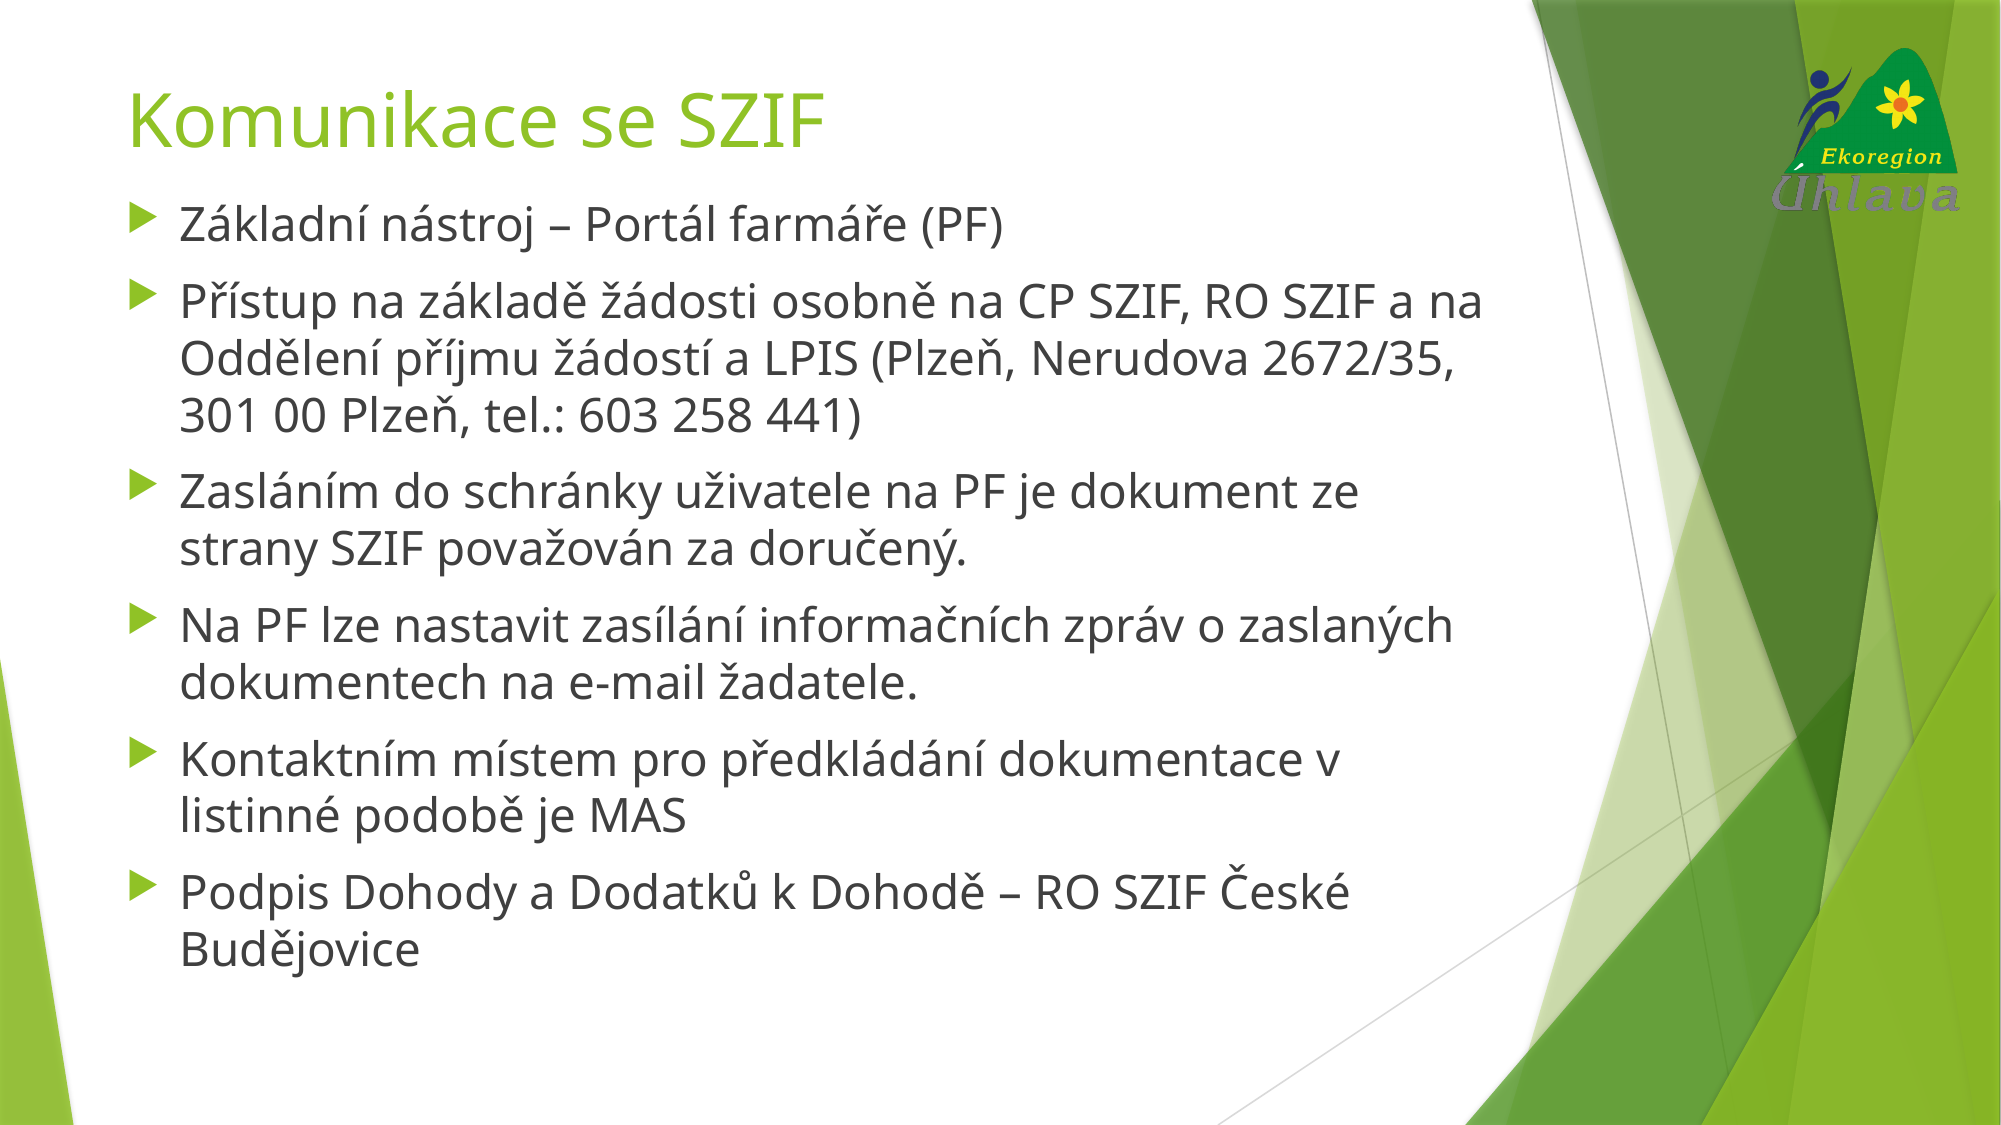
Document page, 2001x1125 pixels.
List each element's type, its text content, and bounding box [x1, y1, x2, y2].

list Základní nástroj – Portál farmáře (PF) Přístup na základě žádosti osobně na CP SZIF, RO SZIF a na Oddělení příjmu žádostí a LPIS (Plzeň, Nerudova 2672/35, 301 00 Plzeň, tel.: 603 258 441) Zasláním do schránky uživatele na PF je dokument ze strany SZIF považován za doručený. Na PF lze nastavit zasílání informačních zpráv o zaslaných dokumentech na e-mail žadatele. Kontaktním místem pro předkládání dokumentace v listinné podobě je MAS Podpis Dohody a Dodatků k Dohodě – RO SZIF České Budějovice [111, 186, 1522, 992]
title Komunikace se SZIF [111, 64, 1522, 186]
picture [1771, 47, 1961, 212]
